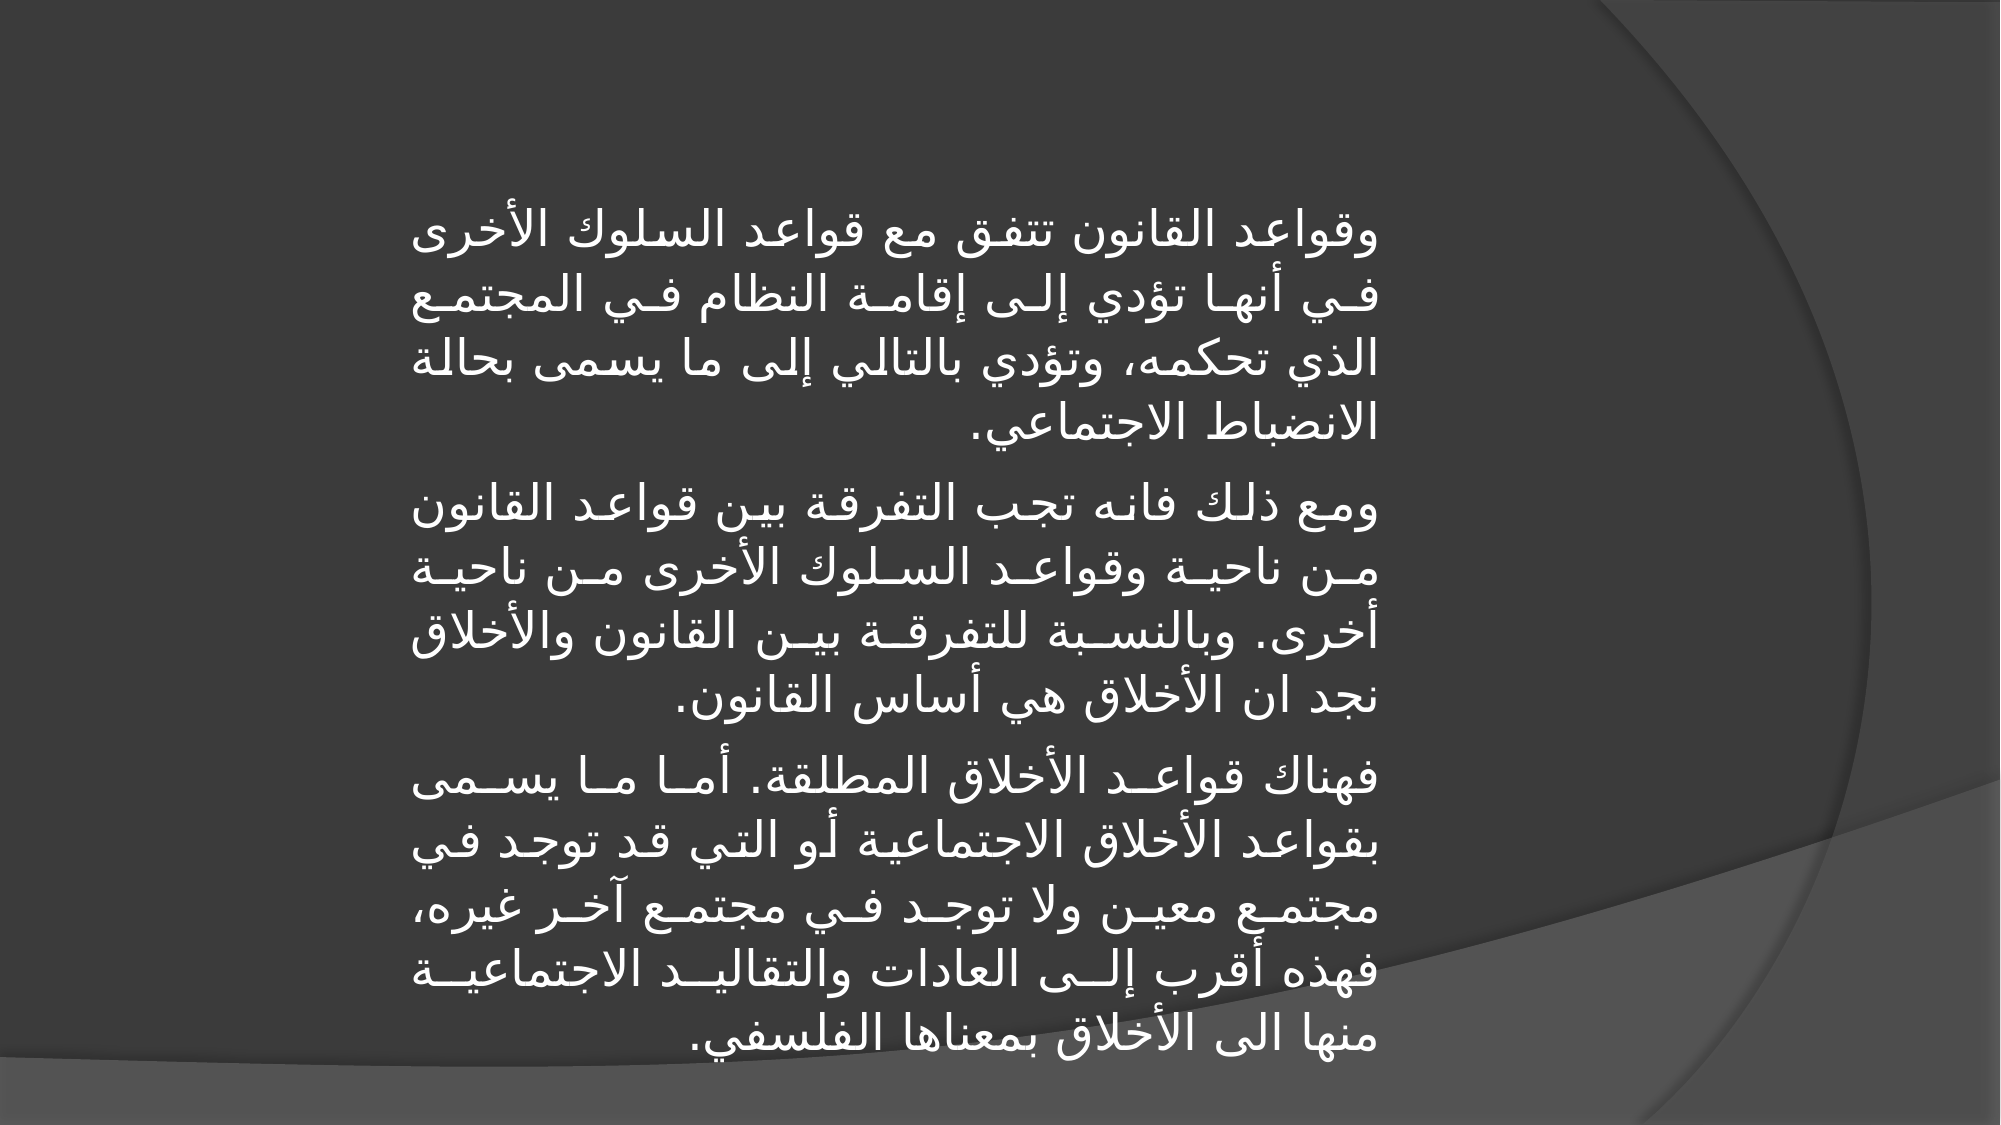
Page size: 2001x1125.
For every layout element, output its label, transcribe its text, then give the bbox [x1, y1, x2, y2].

text_box وقواعد القانون تتفق مع قواعد السلوك الأخرى في أنها تؤدي إلى إقامة النظام في المجتمع الذي تحكمه، وتؤدي بالتالي إلى ما يسمى بحالة الانضباط الاجتماعي. ومع ذلك فانه تجب التفرقة بين قواعد القانون من ناحية وقواعد السلوك الأخرى من ناحية أخرى. وبالنسبة للتفرقة بين القانون والأخلاق نجد ان الأخلاق هي أساس القانون. فهناك قواعد الأخلاق المطلقة. أما ما يسمى بقواعد الأخلاق الاجتماعية أو التي قد توجد في مجتمع معين ولا توجد في مجتمع آخر غيره، فهذه أقرب إلى العادات والتقاليد الاجتماعية منها الى الأخلاق بمعناها الفلسفي. [395, 185, 1396, 1068]
